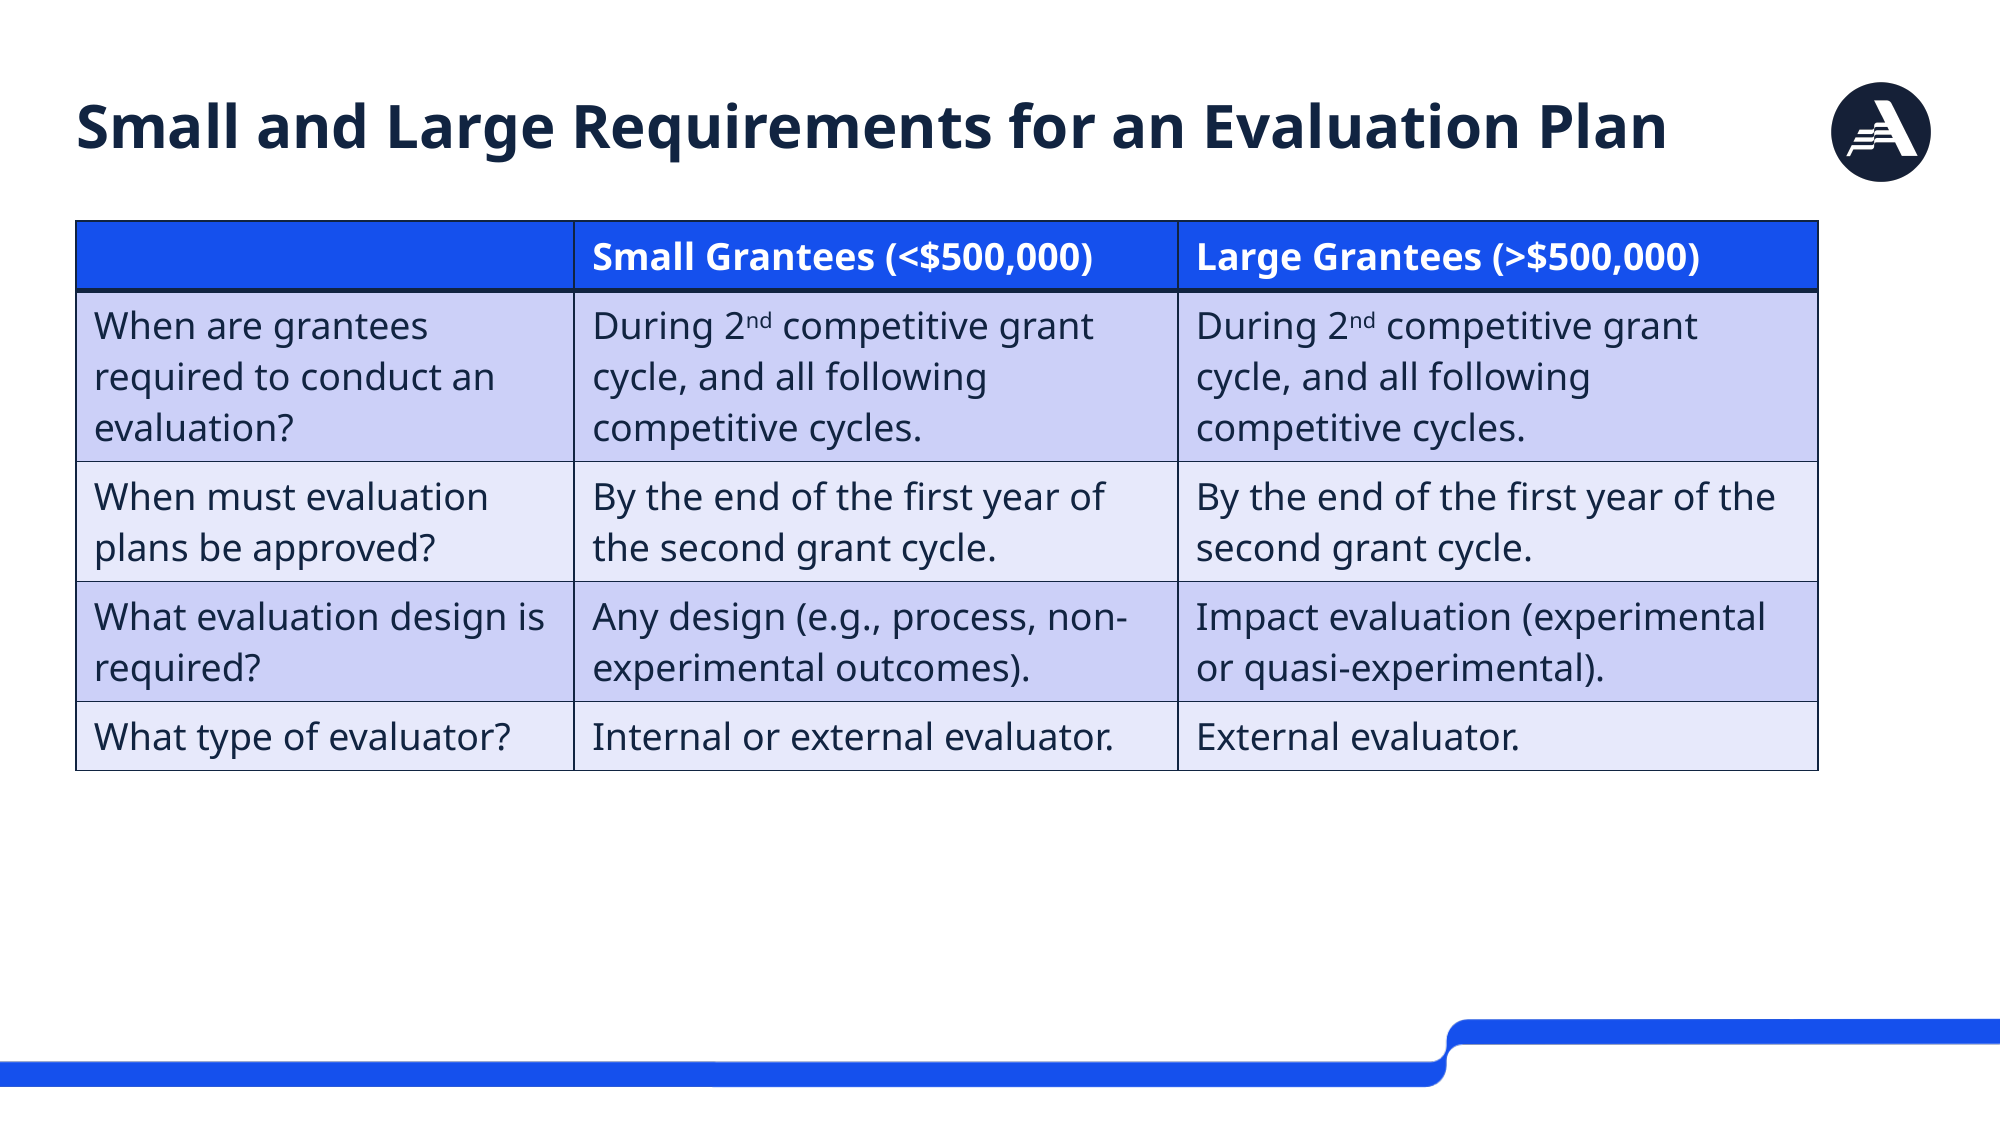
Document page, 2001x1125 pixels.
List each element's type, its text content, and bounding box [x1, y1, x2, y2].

title Small and Large Requirements for an Evaluation Plan [76, 93, 1674, 162]
table_cell Any design (e.g., process, non-experimental outcomes). [575, 582, 1177, 701]
table_header [77, 222, 573, 288]
table_cell During 2nd competitive grant cycle, and all following competitive cycles. [1179, 293, 1817, 461]
table_cell Internal or external evaluator. [575, 702, 1177, 770]
picture [1831, 82, 1931, 182]
table_cell When must evaluation plans be approved? [77, 462, 573, 581]
table_header Small Grantees (<$500,000) [575, 222, 1177, 288]
table_header Large Grantees (>$500,000) [1179, 222, 1817, 288]
picture [0, 1018, 2000, 1088]
table_cell External evaluator. [1179, 702, 1817, 770]
table_cell When are grantees required to conduct an evaluation? [77, 293, 573, 461]
table_cell What evaluation design is required? [77, 582, 573, 701]
table_cell By the end of the first year of the second grant cycle. [1179, 462, 1817, 581]
table_cell By the end of the first year of the second grant cycle. [575, 462, 1177, 581]
table_cell What type of evaluator? [77, 702, 573, 770]
table_cell During 2nd competitive grant cycle, and all following competitive cycles. [575, 293, 1177, 461]
table_cell Impact evaluation (experimental or quasi-experimental). [1179, 582, 1817, 701]
